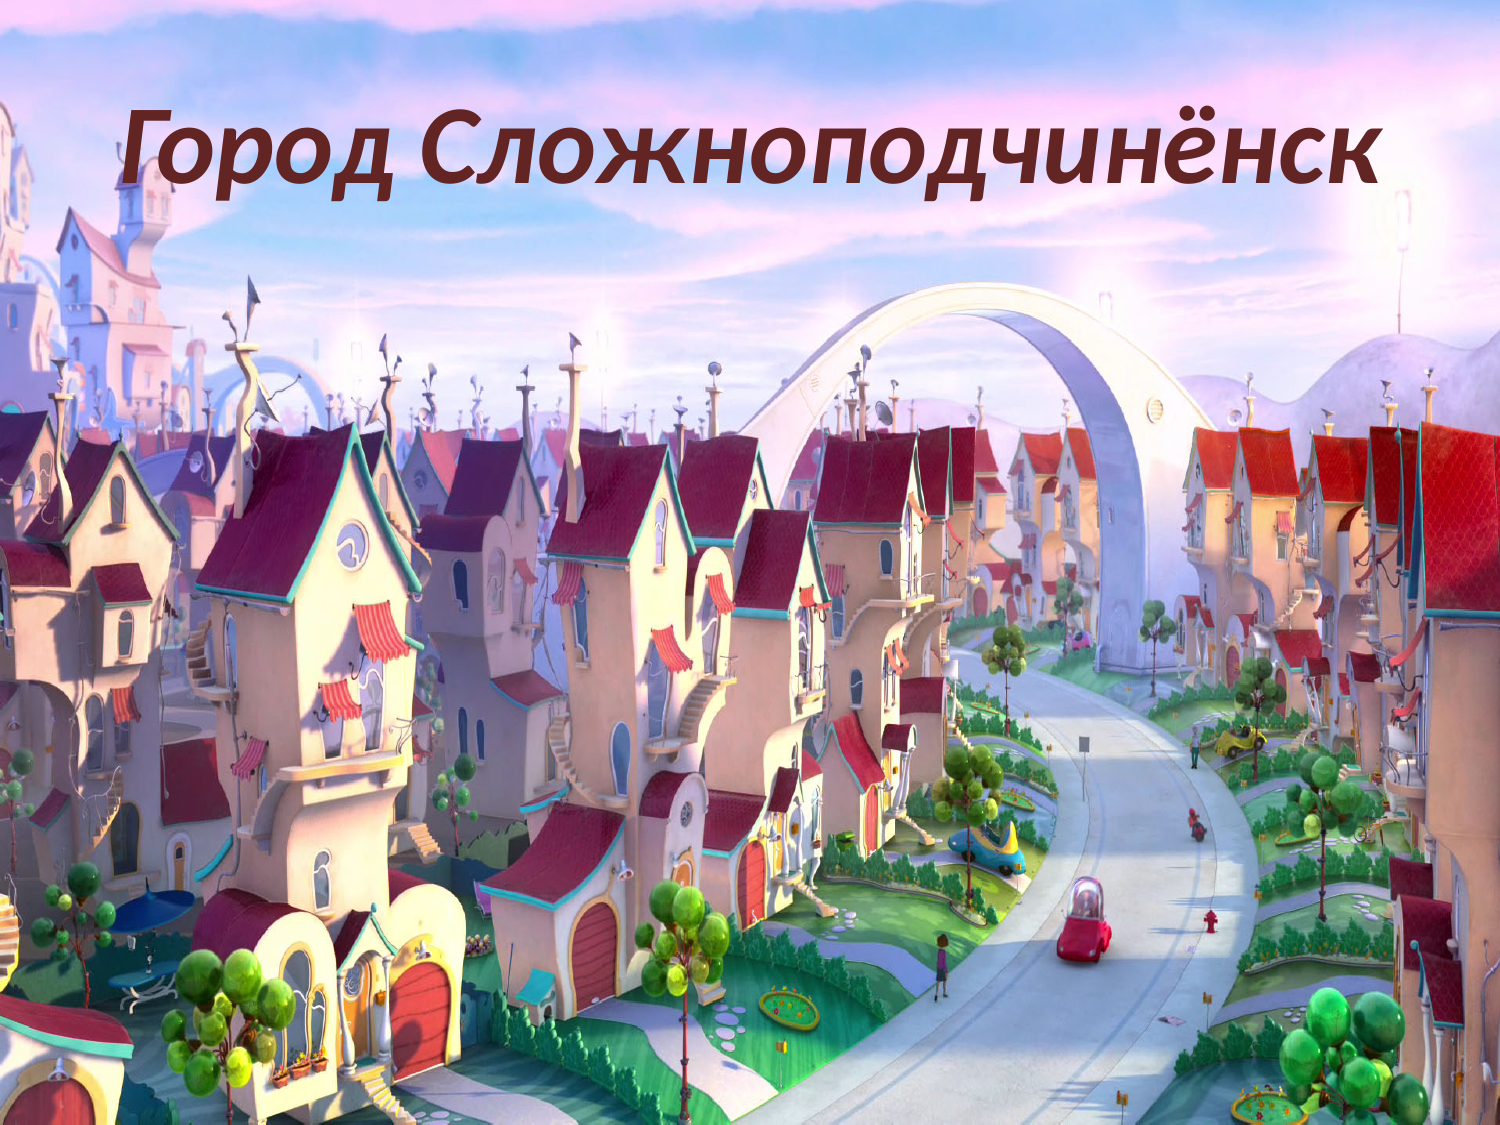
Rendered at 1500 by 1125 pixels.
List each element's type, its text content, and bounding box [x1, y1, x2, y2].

title Город Сложноподчинёнск [75, 45, 1425, 233]
picture [0, 0, 1500, 1125]
